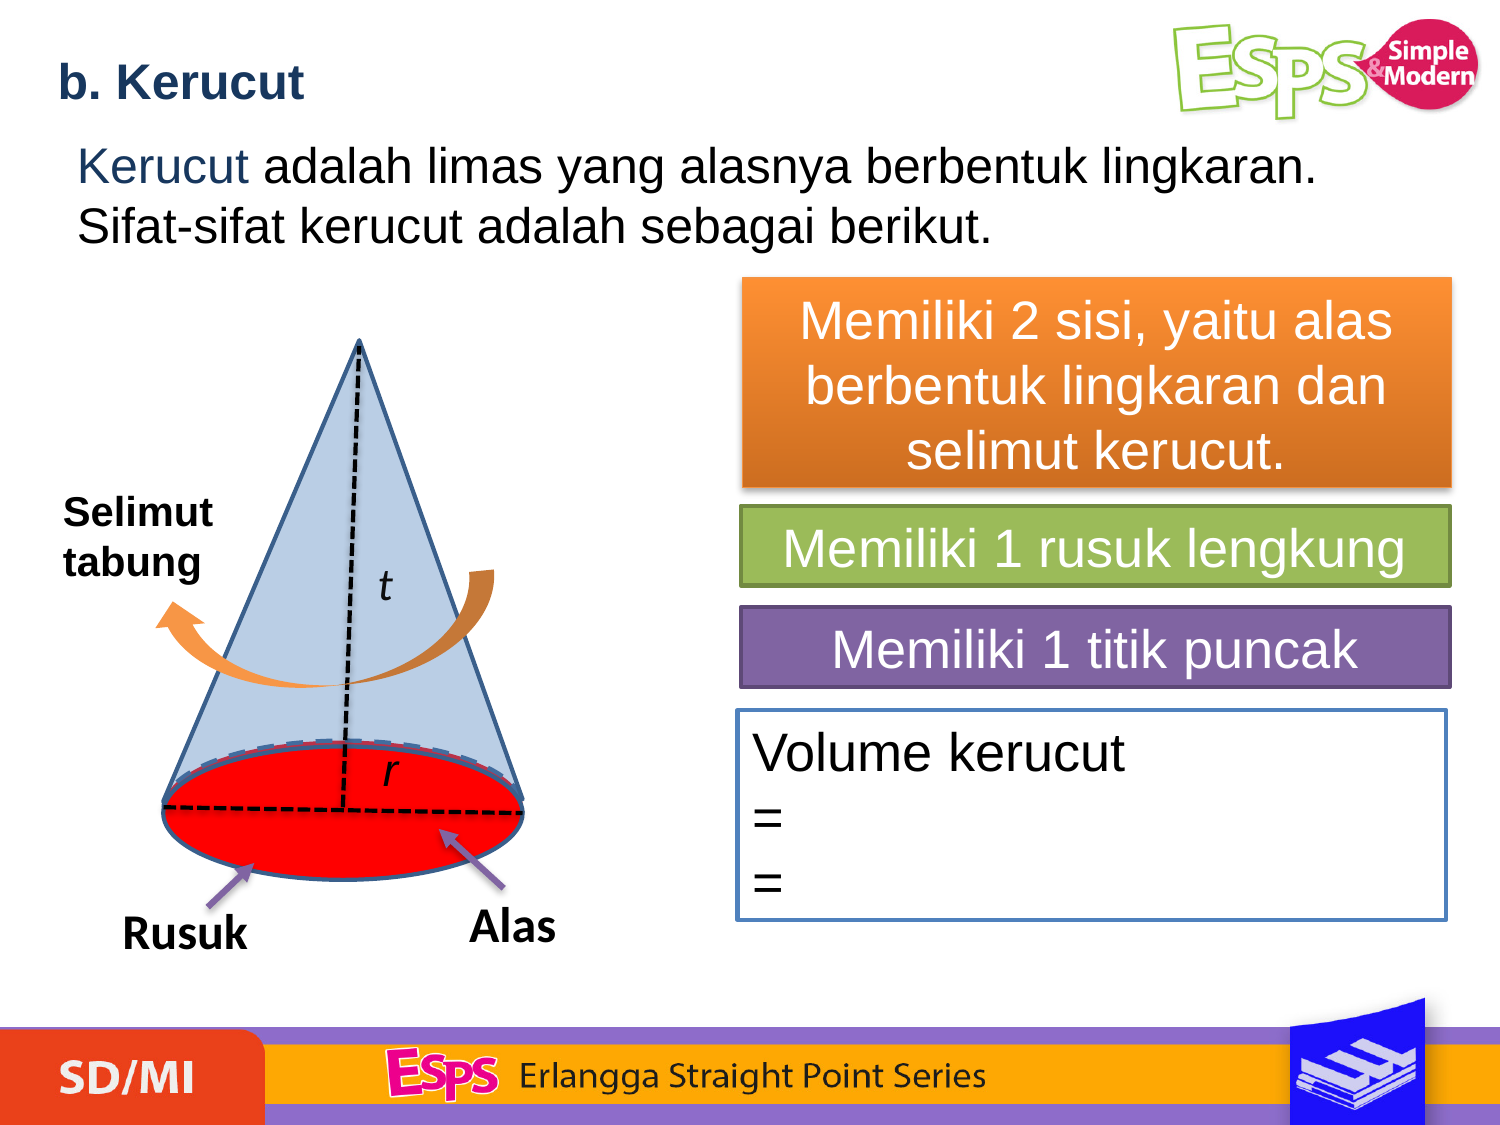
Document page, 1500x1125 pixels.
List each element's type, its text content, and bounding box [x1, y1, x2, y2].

text_box Memiliki 1 titik puncak [853, 605, 1452, 689]
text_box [47, 339, 848, 968]
picture [0, 0, 1500, 1125]
text_box Memiliki 2 sisi, yaitu alas berbentuk lingkaran dan selimut kerucut. [742, 277, 1452, 488]
text_box b. Kerucut [42, 42, 320, 118]
text_box Memiliki 1 rusuk lengkung [853, 504, 1452, 588]
text_box Kerucut adalah limas yang alasnya berbentuk lingkaran. Sifat-sifat kerucut adalah sebagai berikut. [60, 124, 1453, 263]
